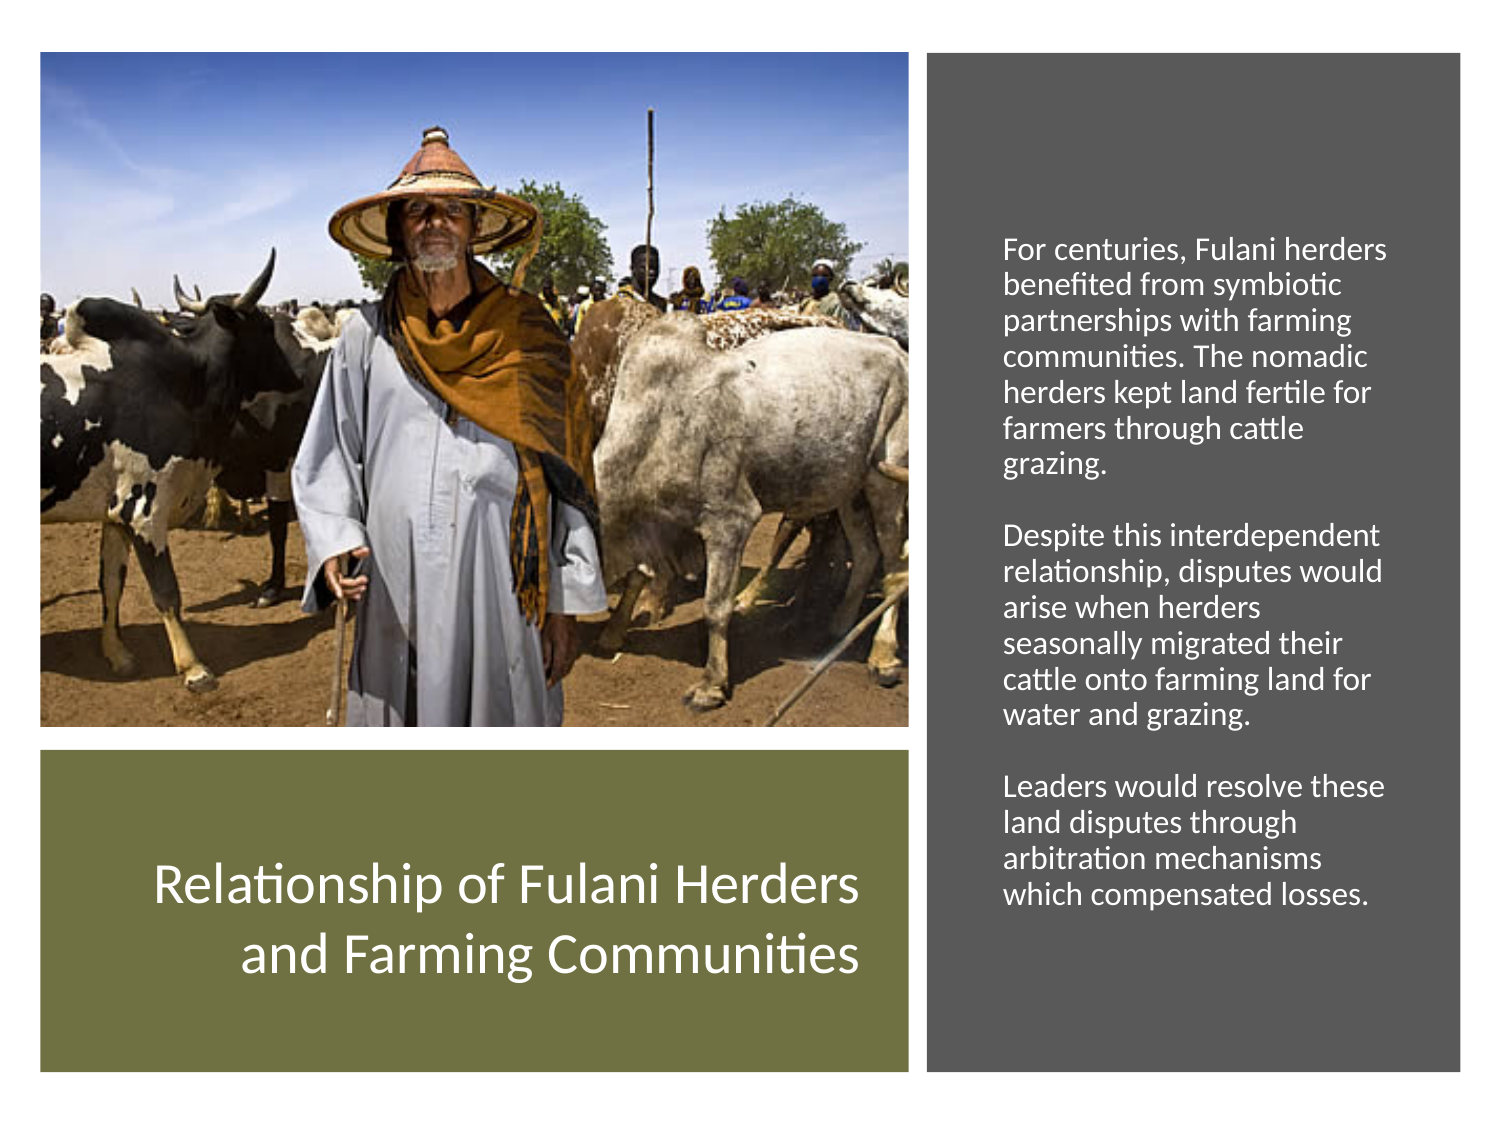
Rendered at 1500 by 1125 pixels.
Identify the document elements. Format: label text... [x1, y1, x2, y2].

text_box [38, 748, 911, 1074]
list For centuries, Fulani herders benefited from symbiotic partnerships with farming communities. The nomadic herders kept land fertile for farmers through cattle grazing. Despite this interdependent relationship, disputes would arise when herders seasonally migrated their cattle onto farming land for water and grazing. Leaders would resolve these land disputes through arbitration mechanisms which compensated losses. [987, 150, 1410, 947]
title Relationship of Fulani Herders and Farming Communities [64, 782, 876, 1049]
text_box [925, 51, 1462, 1074]
picture [40, 52, 909, 727]
